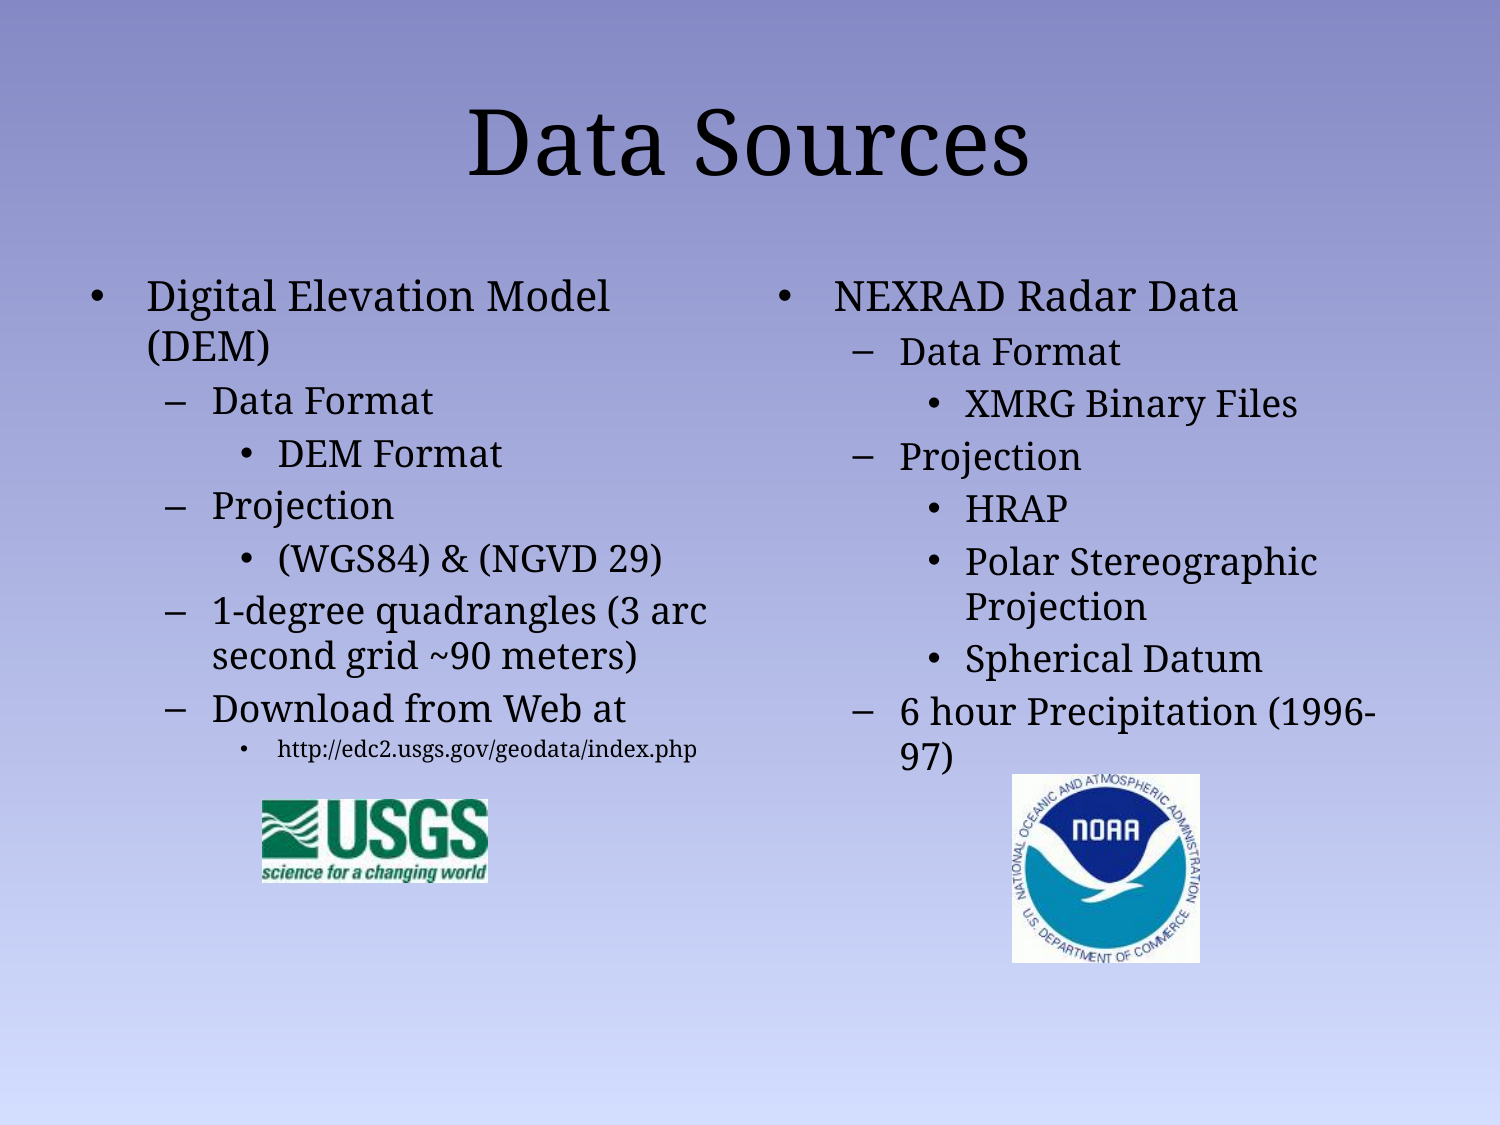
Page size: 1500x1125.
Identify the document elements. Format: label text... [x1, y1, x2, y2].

list NEXRAD Radar Data Data Format XMRG Binary Files Projection HRAP Polar Stereographic Projection Spherical Datum 6 hour Precipitation (1996-97) [762, 262, 1425, 1005]
picture [1012, 774, 1201, 963]
list Digital Elevation Model (DEM) Data Format DEM Format Projection (WGS84) & (NGVD 29) 1-degree quadrangles (3 arc second grid ~90 meters) Download from Web at http://edc2.usgs.gov/geodata/index.php [75, 262, 738, 1005]
picture [262, 799, 488, 883]
title Data Sources [75, 45, 1425, 233]
